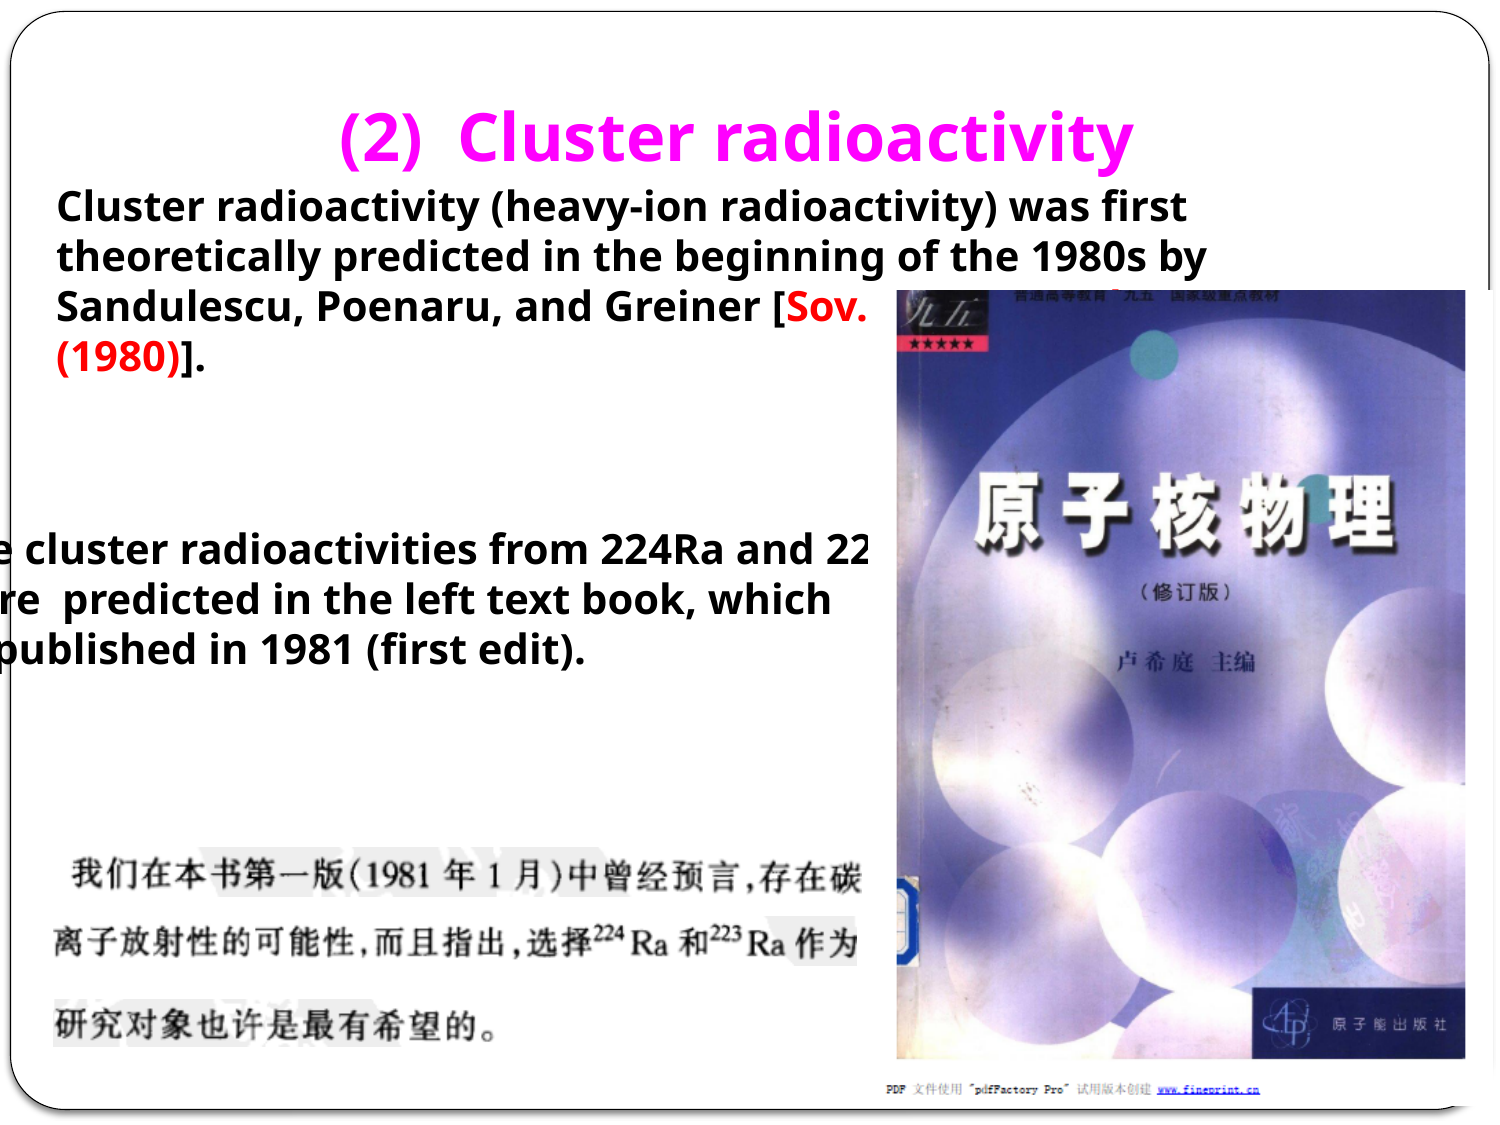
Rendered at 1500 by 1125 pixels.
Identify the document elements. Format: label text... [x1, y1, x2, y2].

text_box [52, 847, 863, 1047]
text_box The cluster radioactivities from 224Ra and 223Ra were predicted in the left text book, which is published in 1981 (first edit). [0, 515, 862, 681]
text_box (2) Cluster radioactivity [324, 7, 1282, 172]
text_box Cluster radioactivity (heavy-ion radioactivity) was first theoretically predicted in the beginning of the 1980s by Sandulescu, Poenaru, and Greiner [Sov. J. Part. Nucl. 11, 528 (1980)]. [41, 172, 1447, 388]
picture [867, 290, 1493, 1107]
